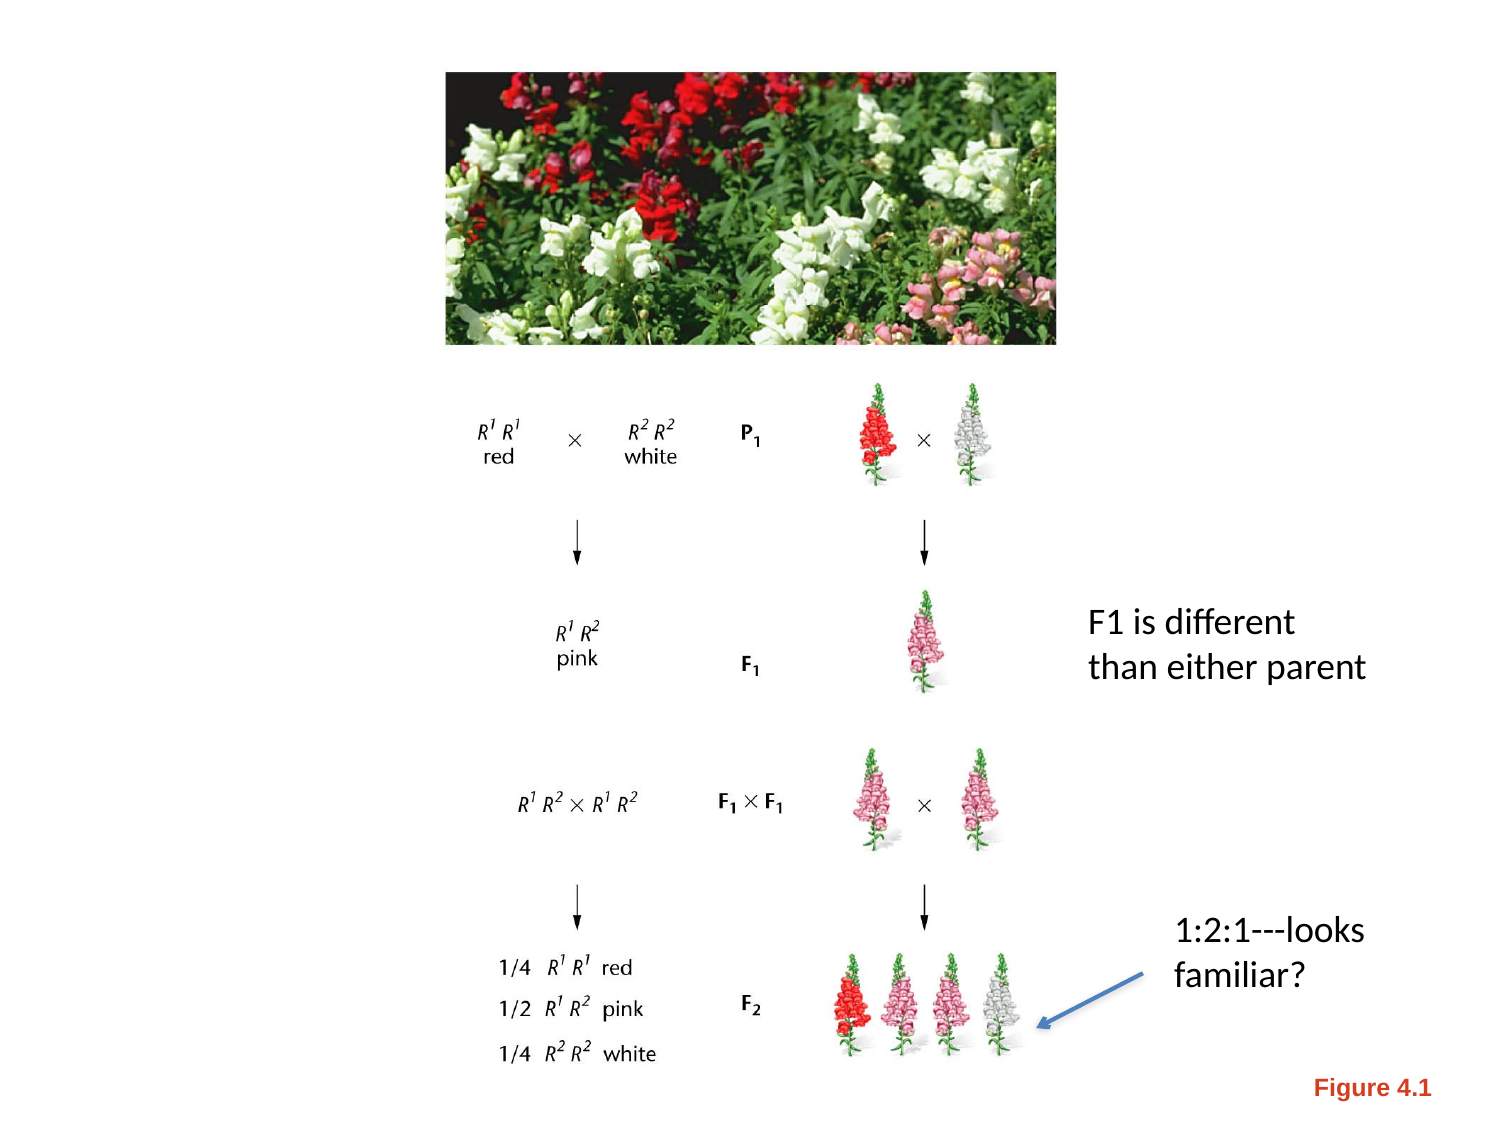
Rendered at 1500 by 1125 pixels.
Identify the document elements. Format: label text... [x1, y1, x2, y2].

text_box F1 is different than either parent [1077, 589, 1386, 695]
text_box Figure 4.1 [1012, 1064, 1500, 1109]
text_box 1:2:1---looks familiar? [1159, 897, 1472, 1003]
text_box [1035, 972, 1144, 1029]
picture [426, 55, 1074, 1070]
